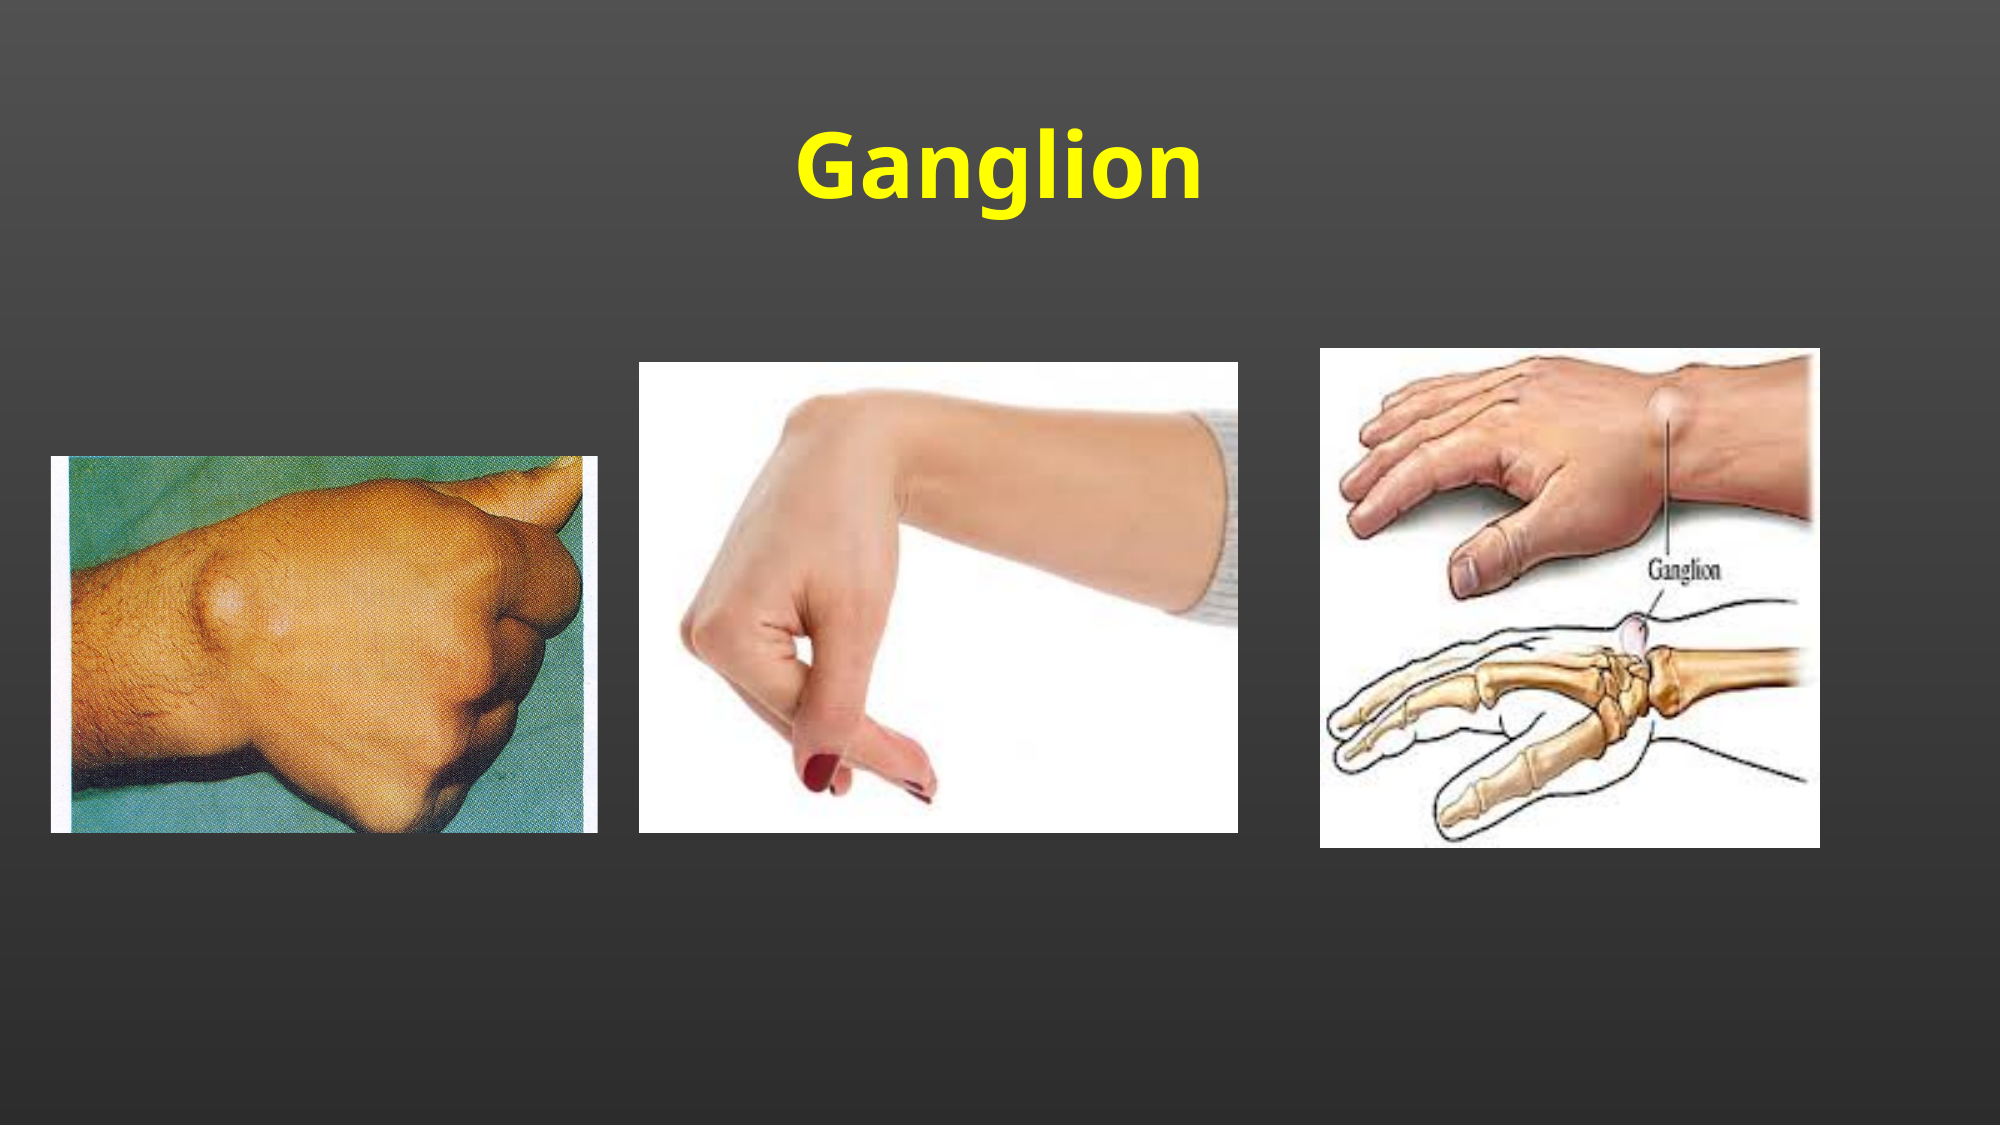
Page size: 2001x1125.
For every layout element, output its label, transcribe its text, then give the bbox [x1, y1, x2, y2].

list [639, 362, 1238, 833]
picture [1320, 348, 1820, 848]
title Ganglion [137, 59, 1863, 278]
picture [50, 456, 598, 833]
